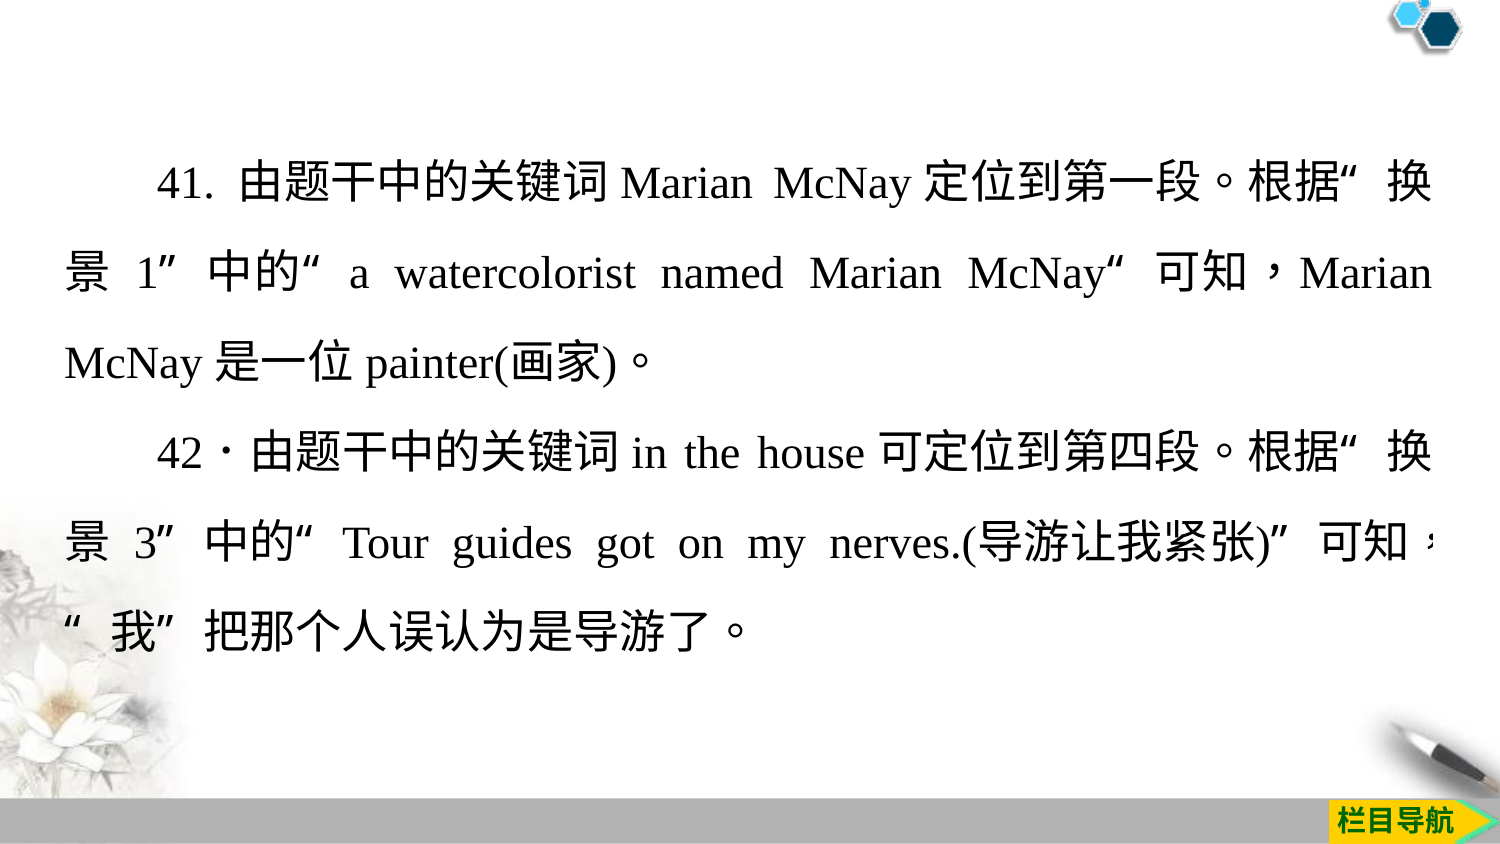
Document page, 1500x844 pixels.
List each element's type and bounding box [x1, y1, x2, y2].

text_box [64, 151, 1436, 692]
picture [0, 0, 1500, 798]
picture [1329, 800, 1500, 844]
